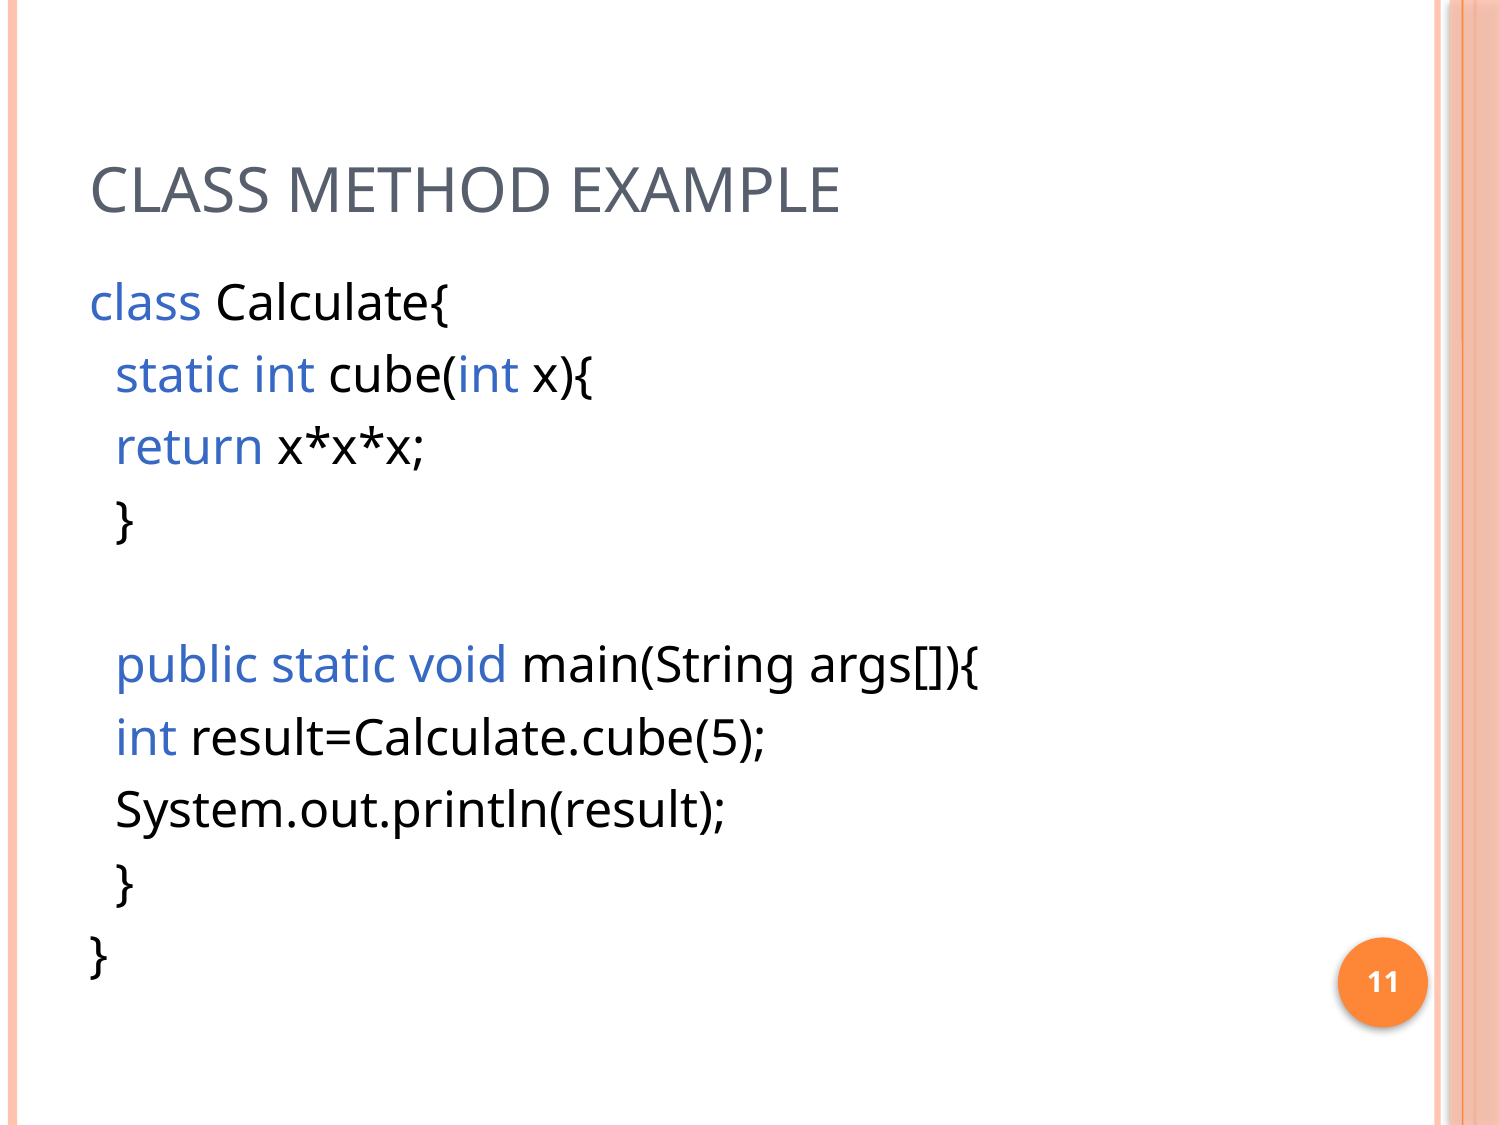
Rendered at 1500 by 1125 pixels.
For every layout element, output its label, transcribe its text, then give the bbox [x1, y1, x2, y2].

slide_number 11 [1333, 940, 1434, 1027]
list class Calculate{ static int cube(int x){ return x*x*x; } public static void main(String args[]){ int result=Calculate.cube(5); System.out.println(result); } } [75, 262, 1300, 1062]
title Class Method Example [75, 45, 1300, 233]
